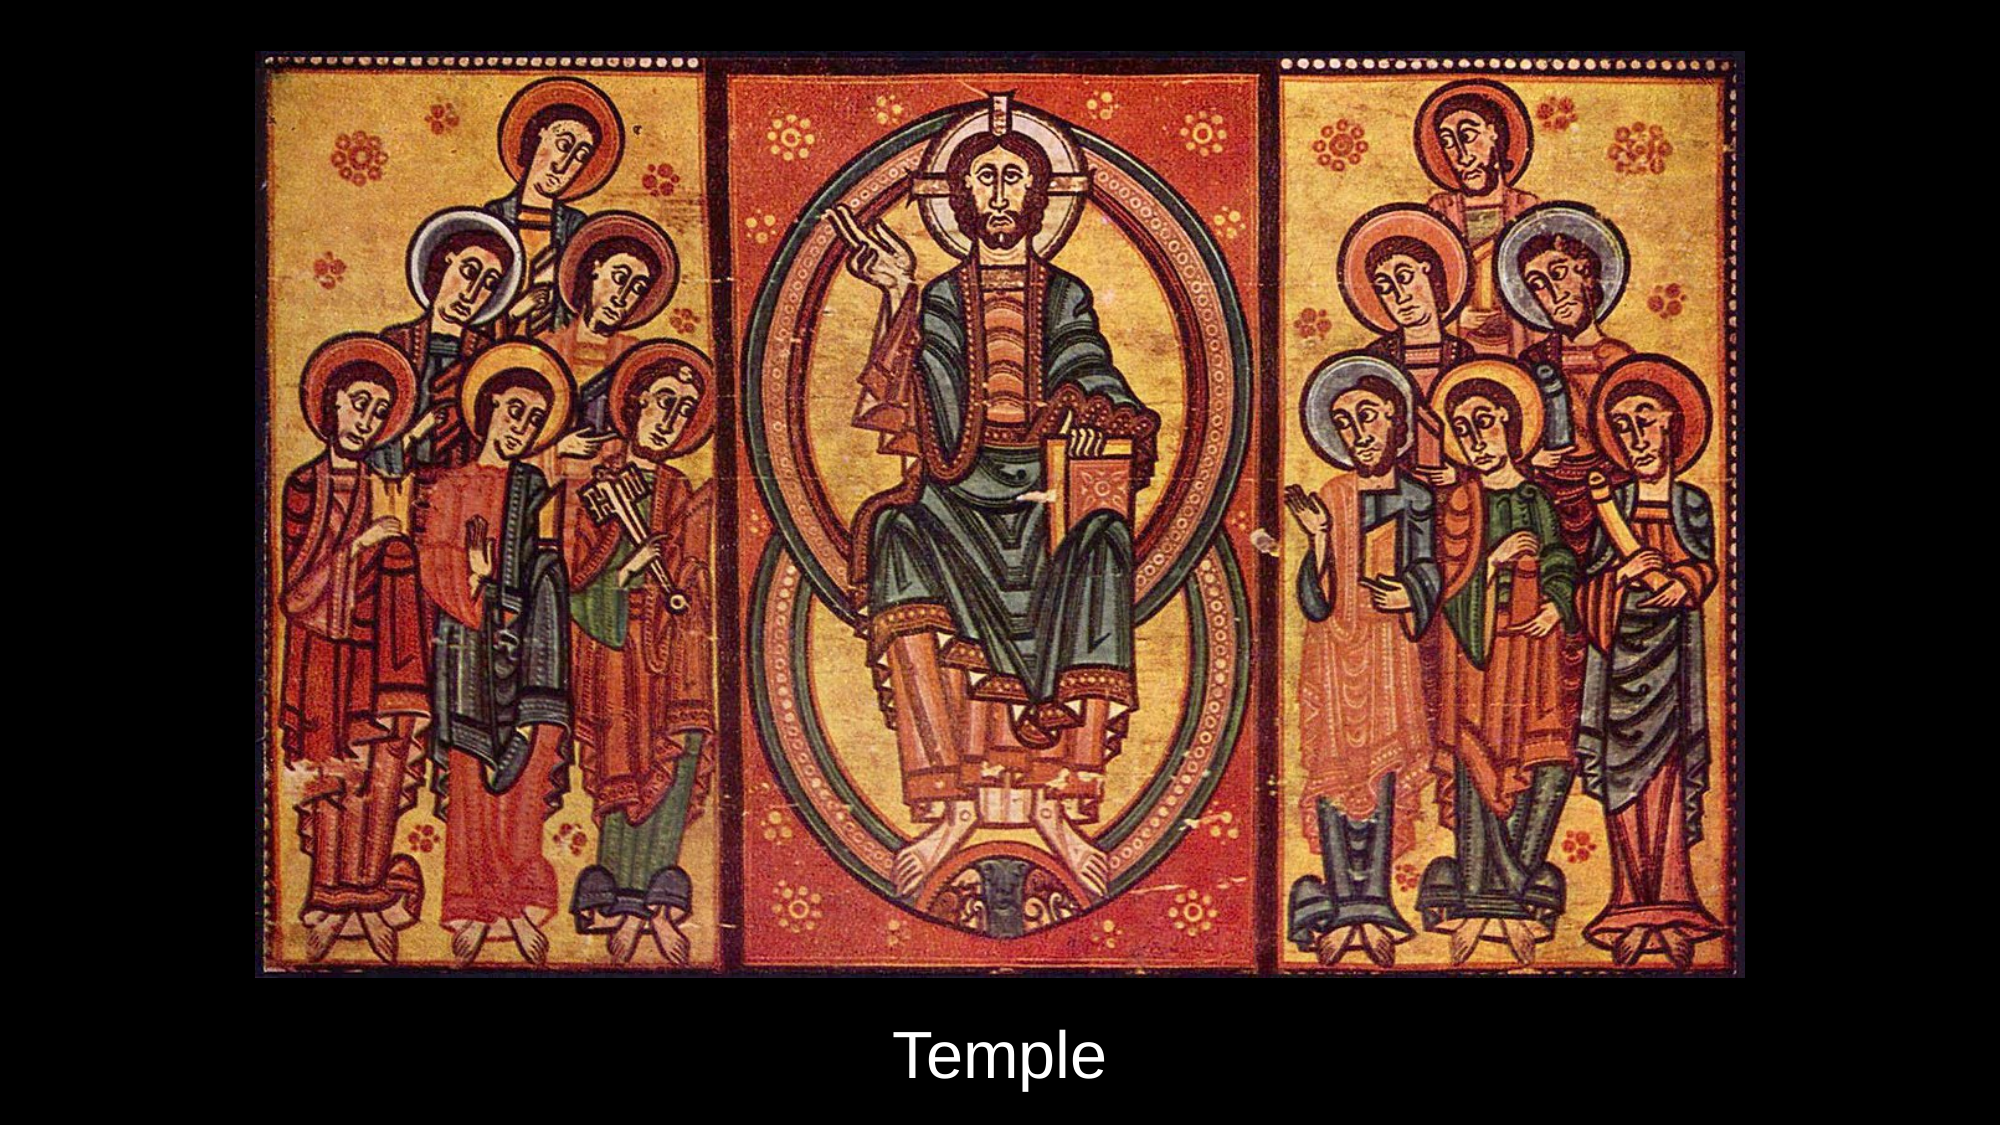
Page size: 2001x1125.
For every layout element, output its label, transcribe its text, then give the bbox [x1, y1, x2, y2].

picture [255, 51, 1745, 978]
text_box Temple [0, 1004, 2000, 1099]
